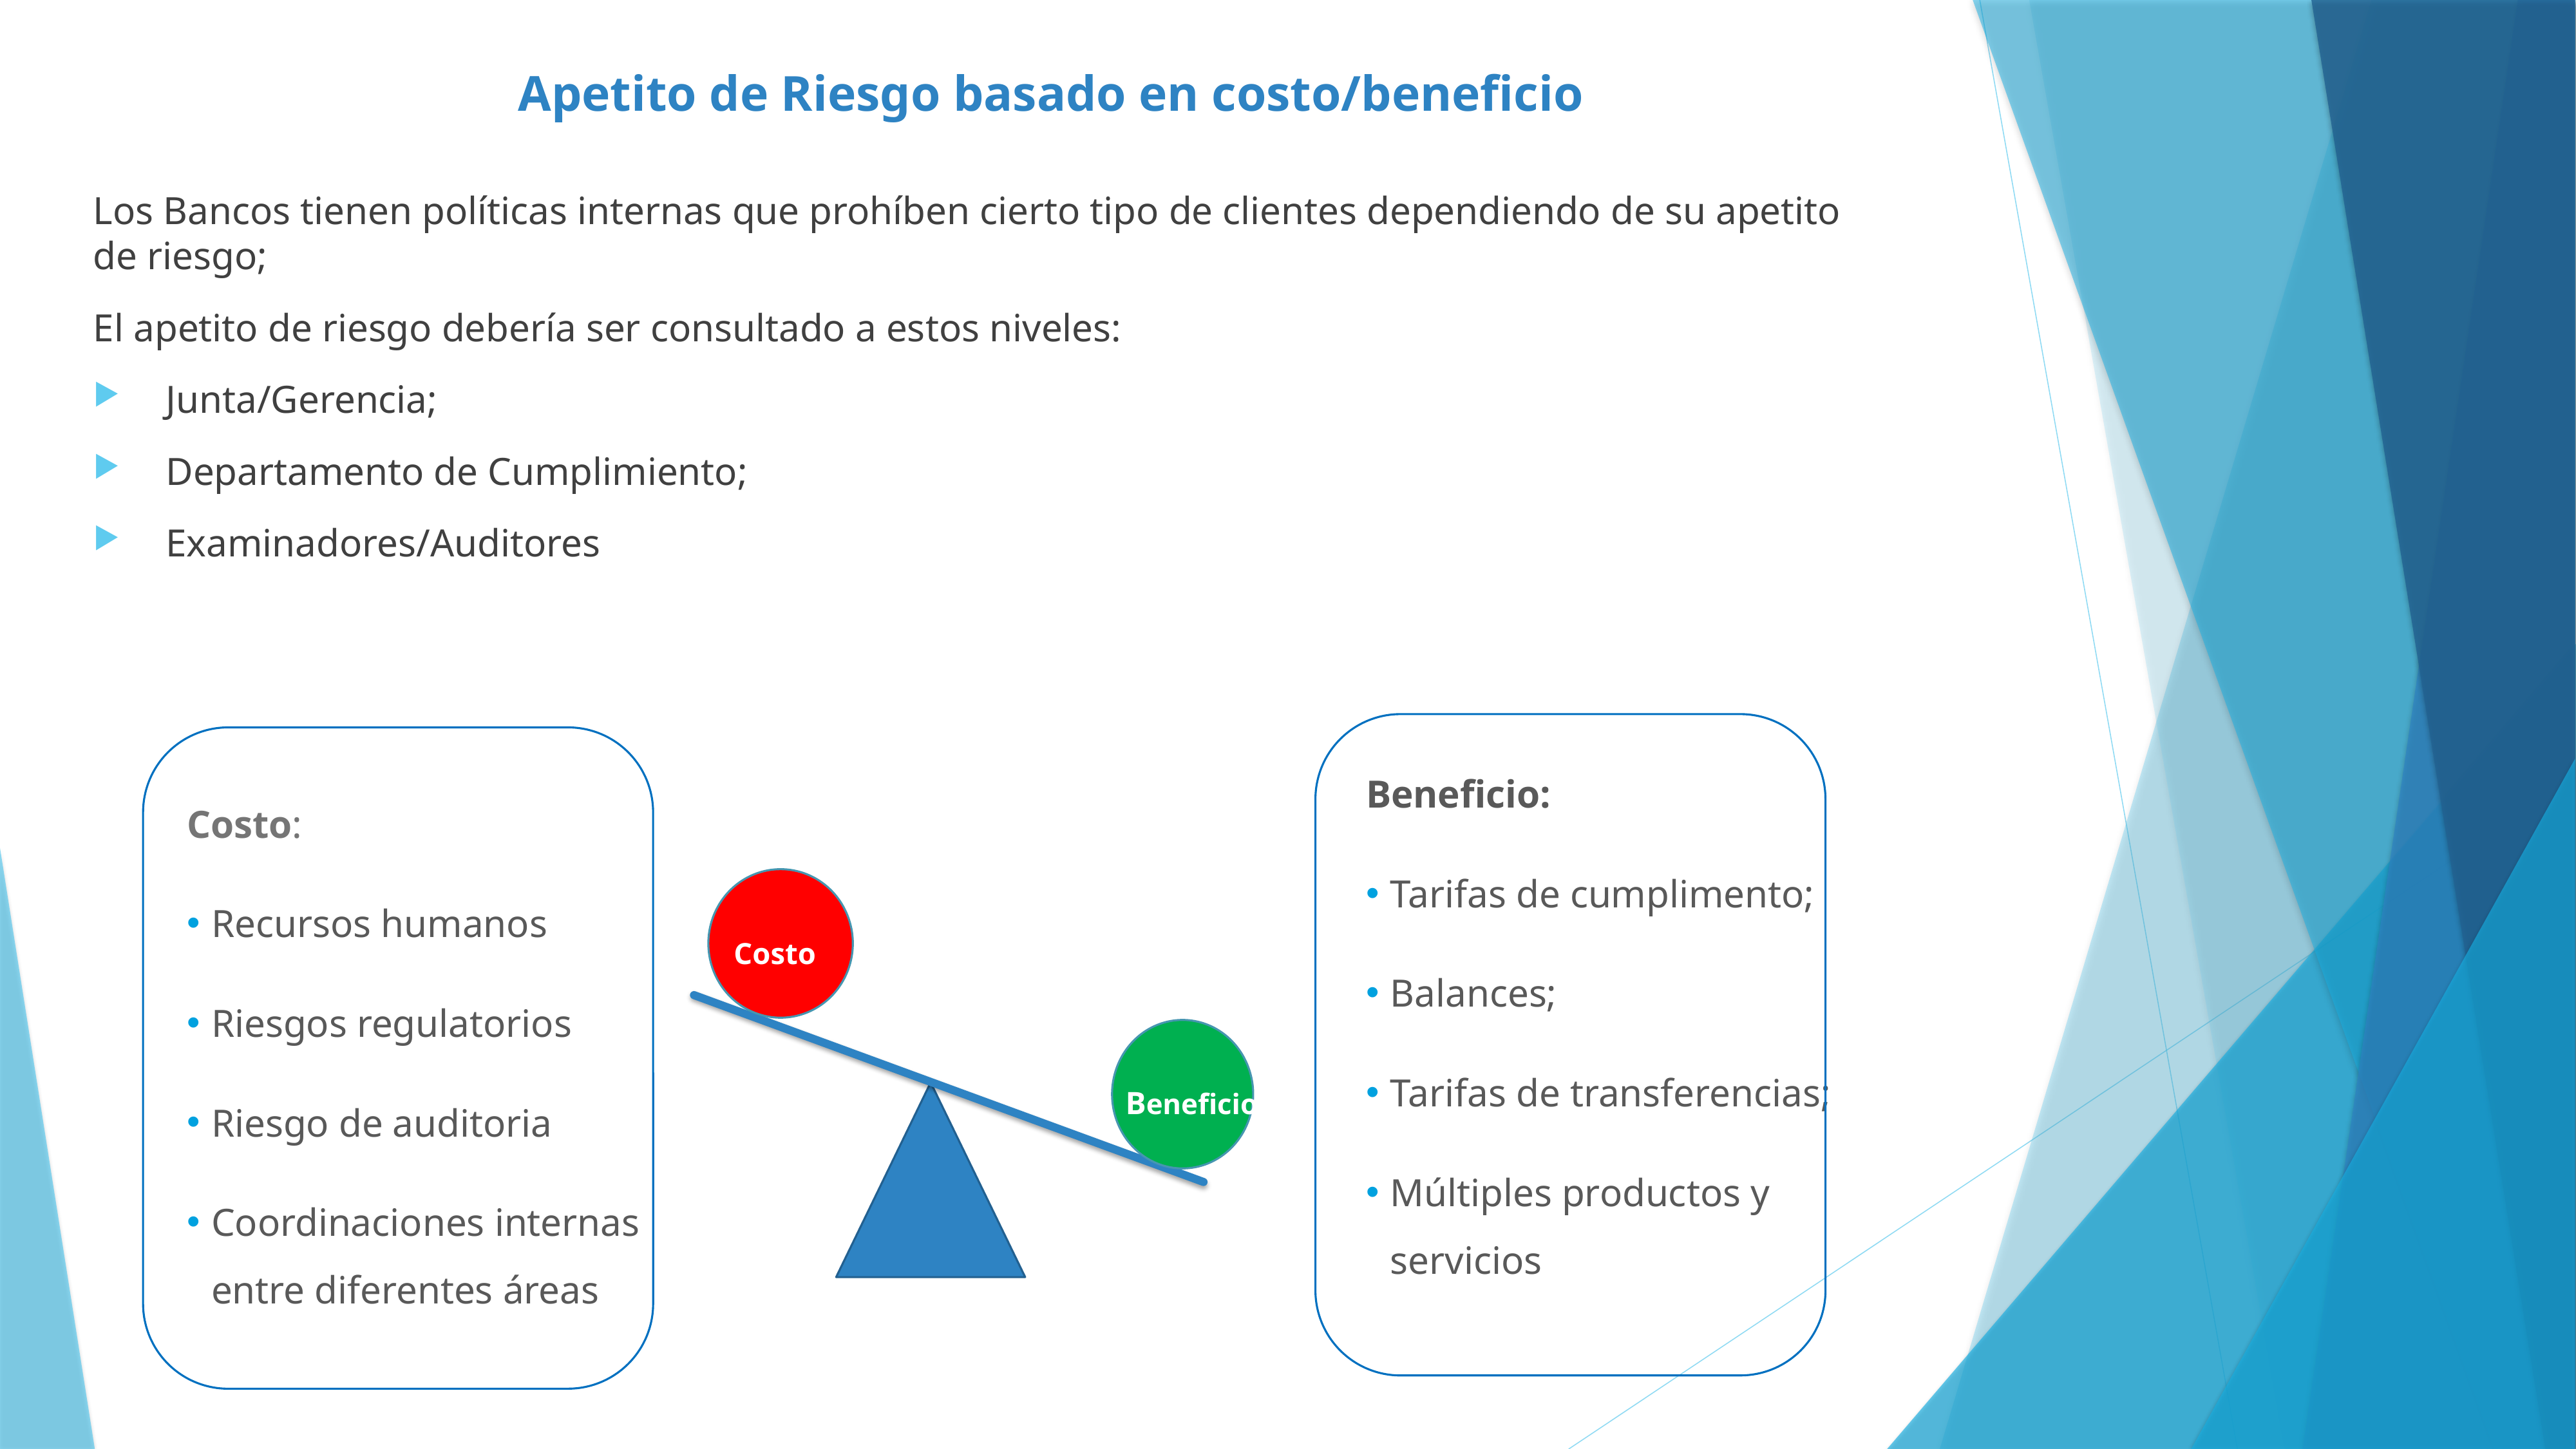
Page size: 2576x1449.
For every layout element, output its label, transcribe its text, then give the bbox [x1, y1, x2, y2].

list Los Bancos tienen políticas internas que prohíben cierto tipo de clientes dependiendo de su apetito de riesgo; El apetito de riesgo debería ser consultado a estos niveles: Junta/Gerencia; Departamento de Cumplimiento; Examinadores/Auditores [83, 182, 1900, 1002]
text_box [694, 869, 1279, 1278]
text_box [142, 726, 645, 1373]
title Apetito de Riesgo basado en costo/beneficio [143, 58, 1960, 337]
text_box Costo: Recursos humanos Riesgos regulatorios Riesgo de auditoria Coordinaciones internas entre diferentes áreas [177, 773, 713, 1449]
text_box [1314, 713, 1827, 1377]
text_box Beneficio: Tarifas de cumplimento; Balances; Tarifas de transferencias; Múltiples productos y servicios [1356, 743, 1892, 1449]
